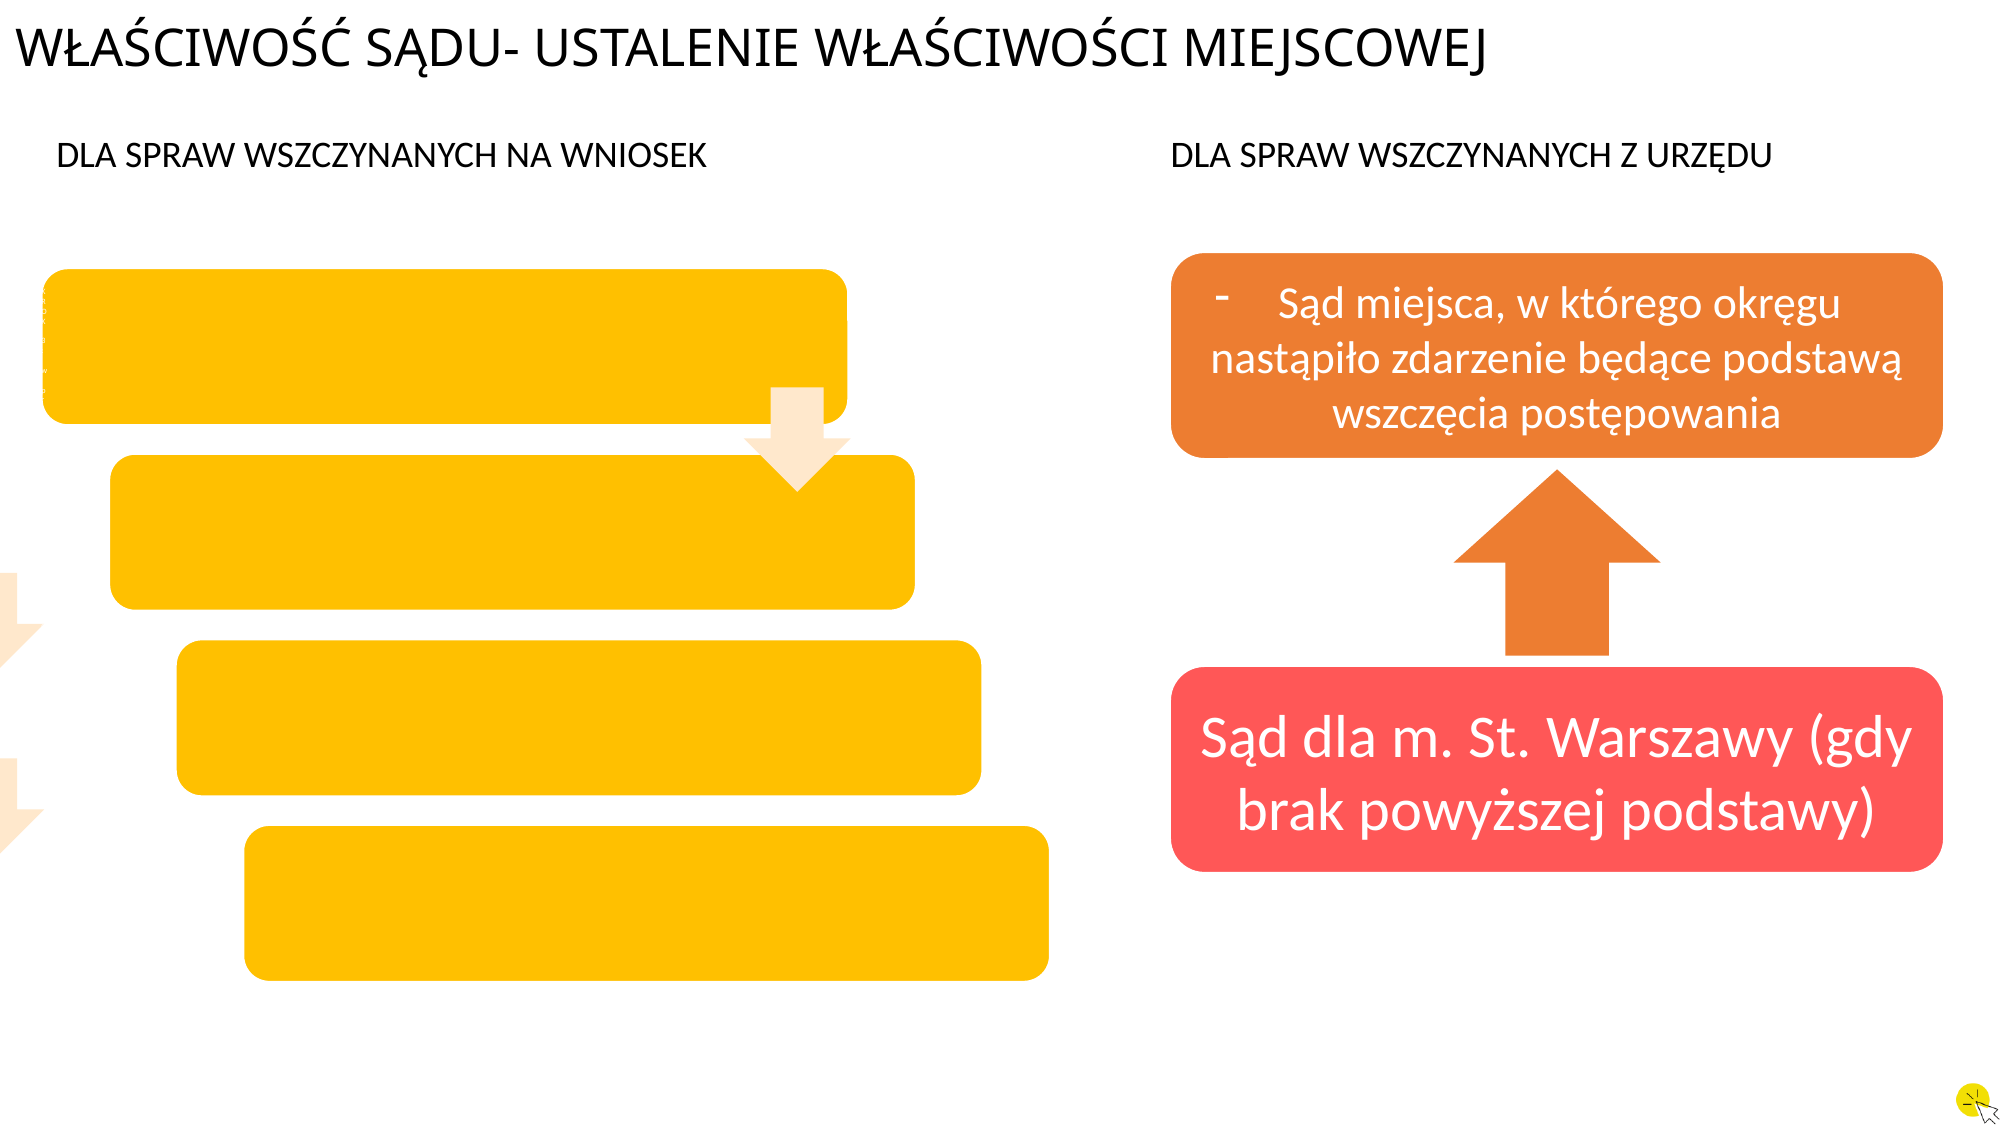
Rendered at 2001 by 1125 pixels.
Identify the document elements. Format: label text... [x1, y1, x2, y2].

text_box DLA SPRAW WSZCZYNANYCH Z URZĘDU [1155, 122, 1959, 183]
title WŁAŚCIWOŚĆ SĄDU- USTALENIE WŁAŚCIWOŚCI MIEJSCOWEJ [0, 0, 1725, 99]
picture [1955, 1081, 2000, 1125]
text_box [1169, 252, 1945, 873]
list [41, 268, 1050, 982]
text_box DLA SPRAW WSZCZYNANYCH NA WNIOSEK [41, 122, 845, 183]
